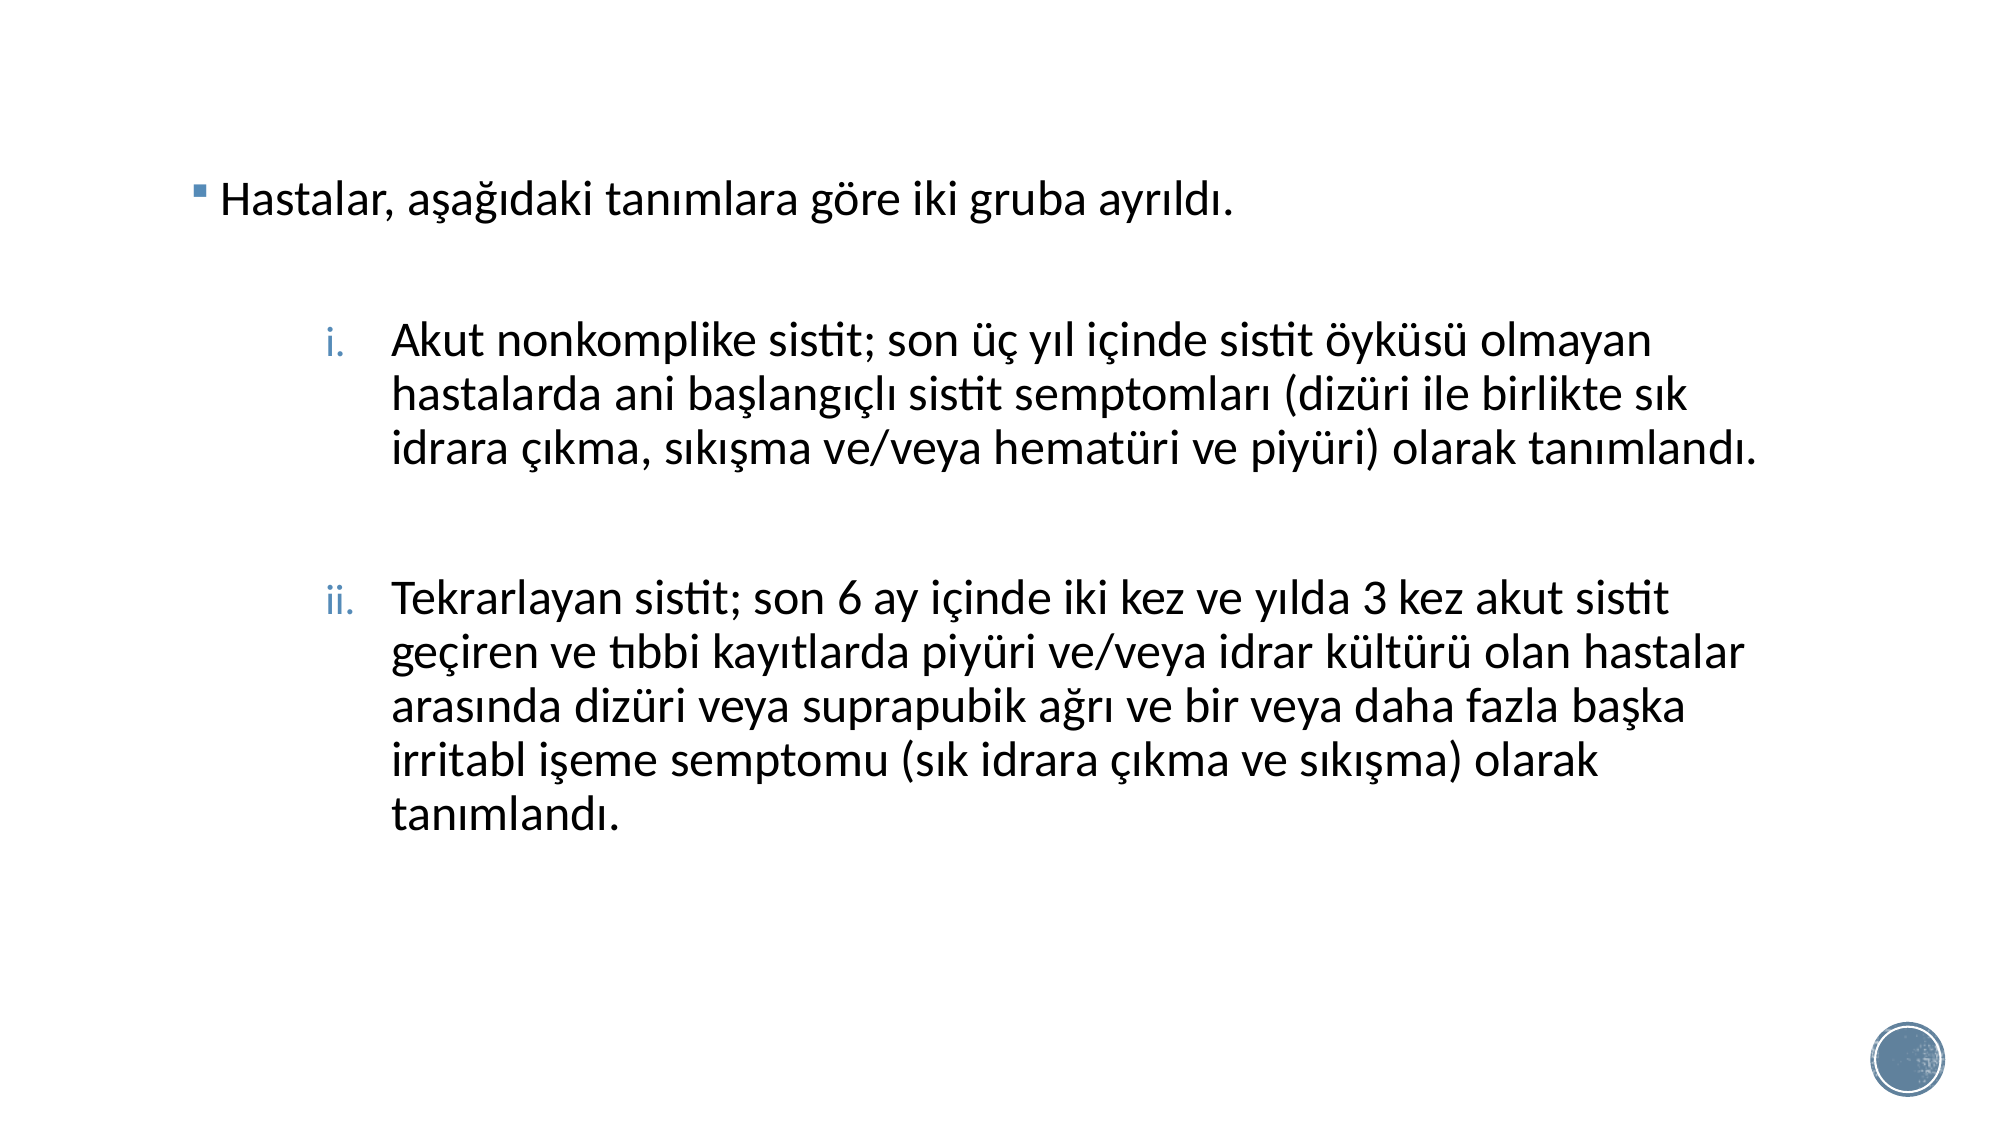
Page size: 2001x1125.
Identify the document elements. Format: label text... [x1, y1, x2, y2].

list Hastalar, aşağıdaki tanımlara göre iki gruba ayrıldı. Akut nonkomplike sistit; son üç yıl içinde sistit öyküsü olmayan hastalarda ani başlangıçlı sistit semptomları (dizüri ile birlikte sık idrara çıkma, sıkışma ve/veya hematüri ve piyüri) olarak tanımlandı. Tekrarlayan sistit; son 6 ay içinde iki kez ve yılda 3 kez akut sistit geçiren ve tıbbi kayıtlarda piyüri ve/veya idrar kültürü olan hastalar arasında dizüri veya suprapubik ağrı ve bir veya daha fazla başka irritabl işeme semptomu (sık idrara çıkma ve sıkışma) olarak tanımlandı. [175, 164, 1826, 1013]
